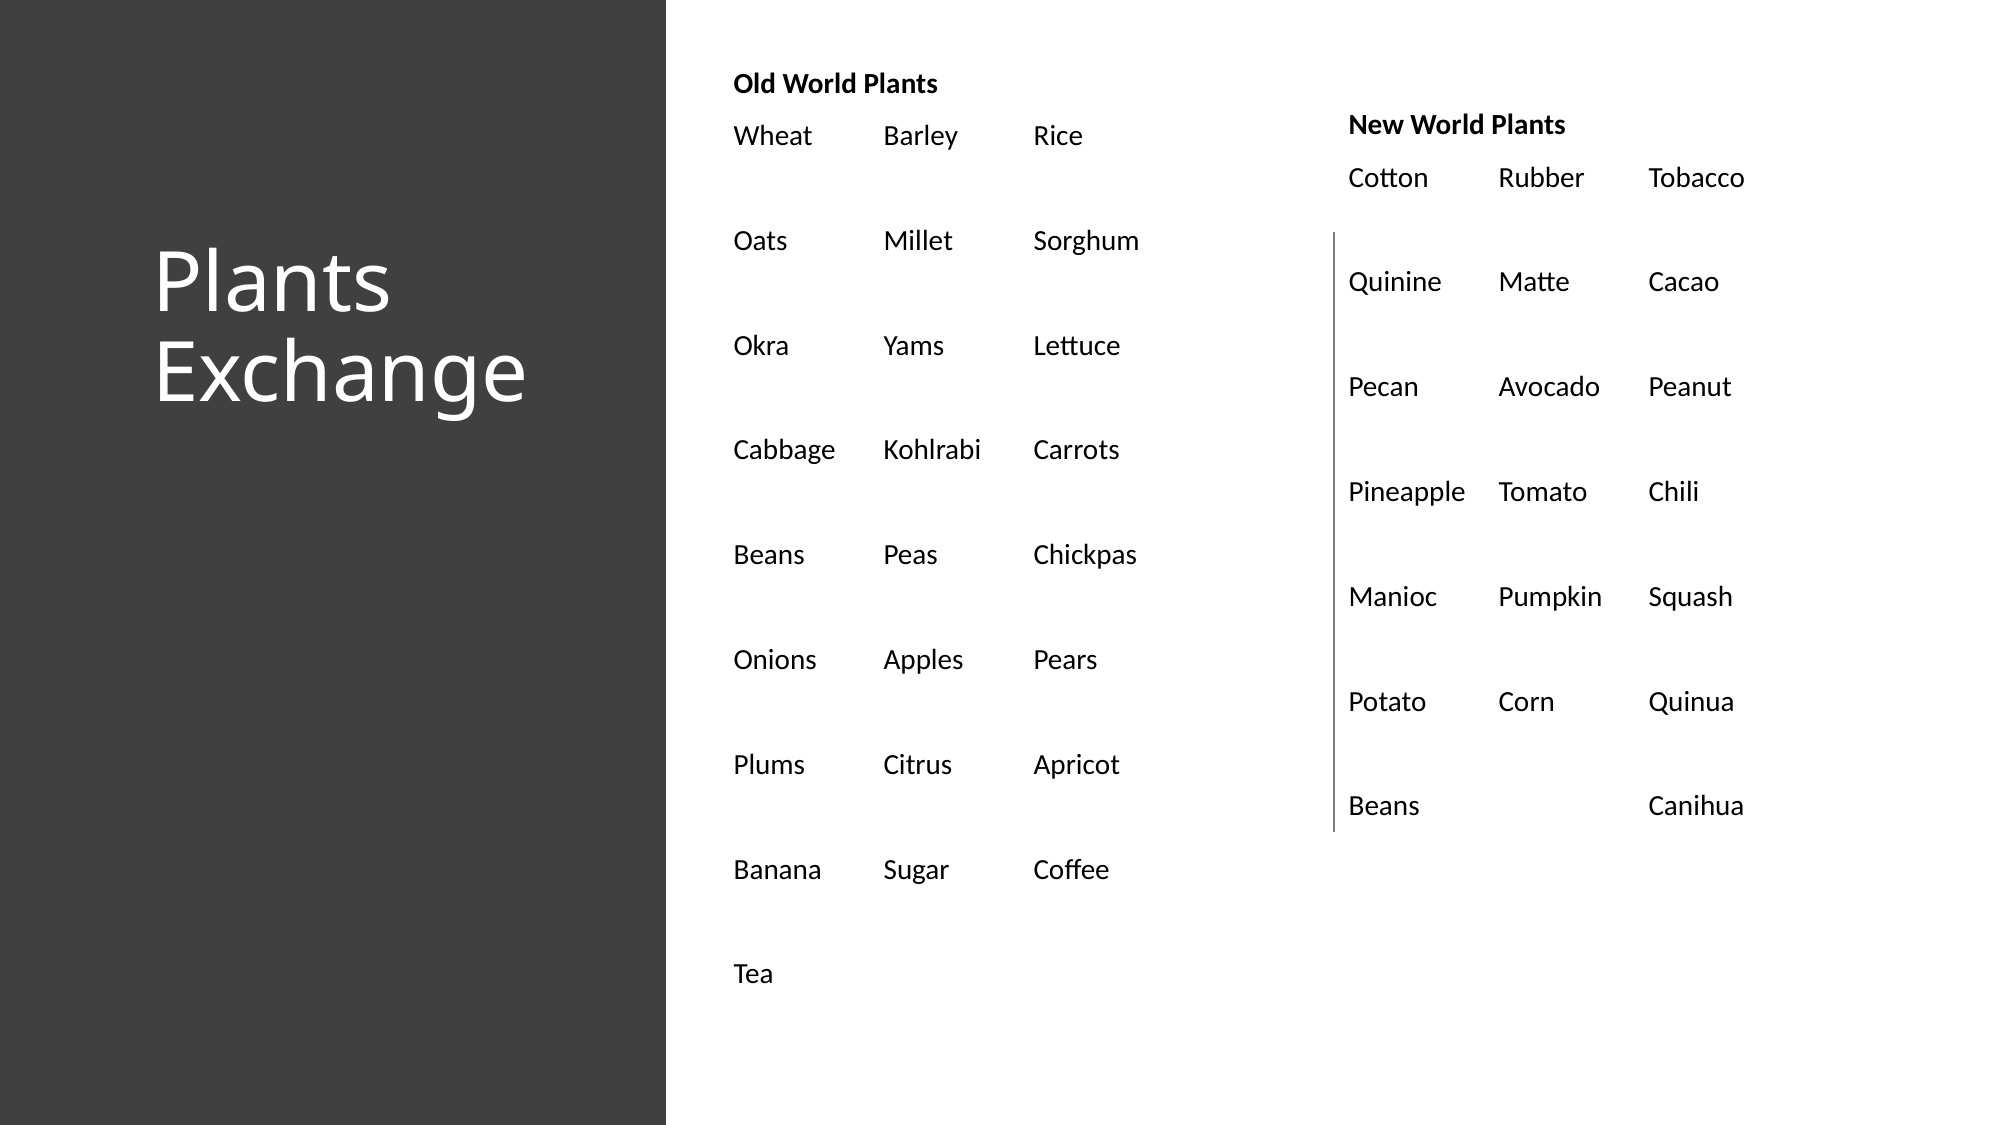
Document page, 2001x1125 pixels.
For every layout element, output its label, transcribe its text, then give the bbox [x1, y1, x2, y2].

list Old World Plants Wheat Barley Rice Oats Millet Sorghum Okra Yams Lettuce Cabbage Kohlrabi Carrots Beans Peas Chickpas Onions Apples Pears Plums Citrus Apricot Banana Sugar Coffee Tea [718, 60, 1334, 1095]
title Plants Exchange [137, 231, 613, 948]
text_box [0, 0, 667, 1125]
list New World Plants Cotton Rubber Tobacco Quinine Matte Cacao Pecan Avocado Peanut Pineapple Tomato Chili Manioc Pumpkin Squash Potato Corn Quinua Beans Canihua [1333, 102, 1960, 948]
